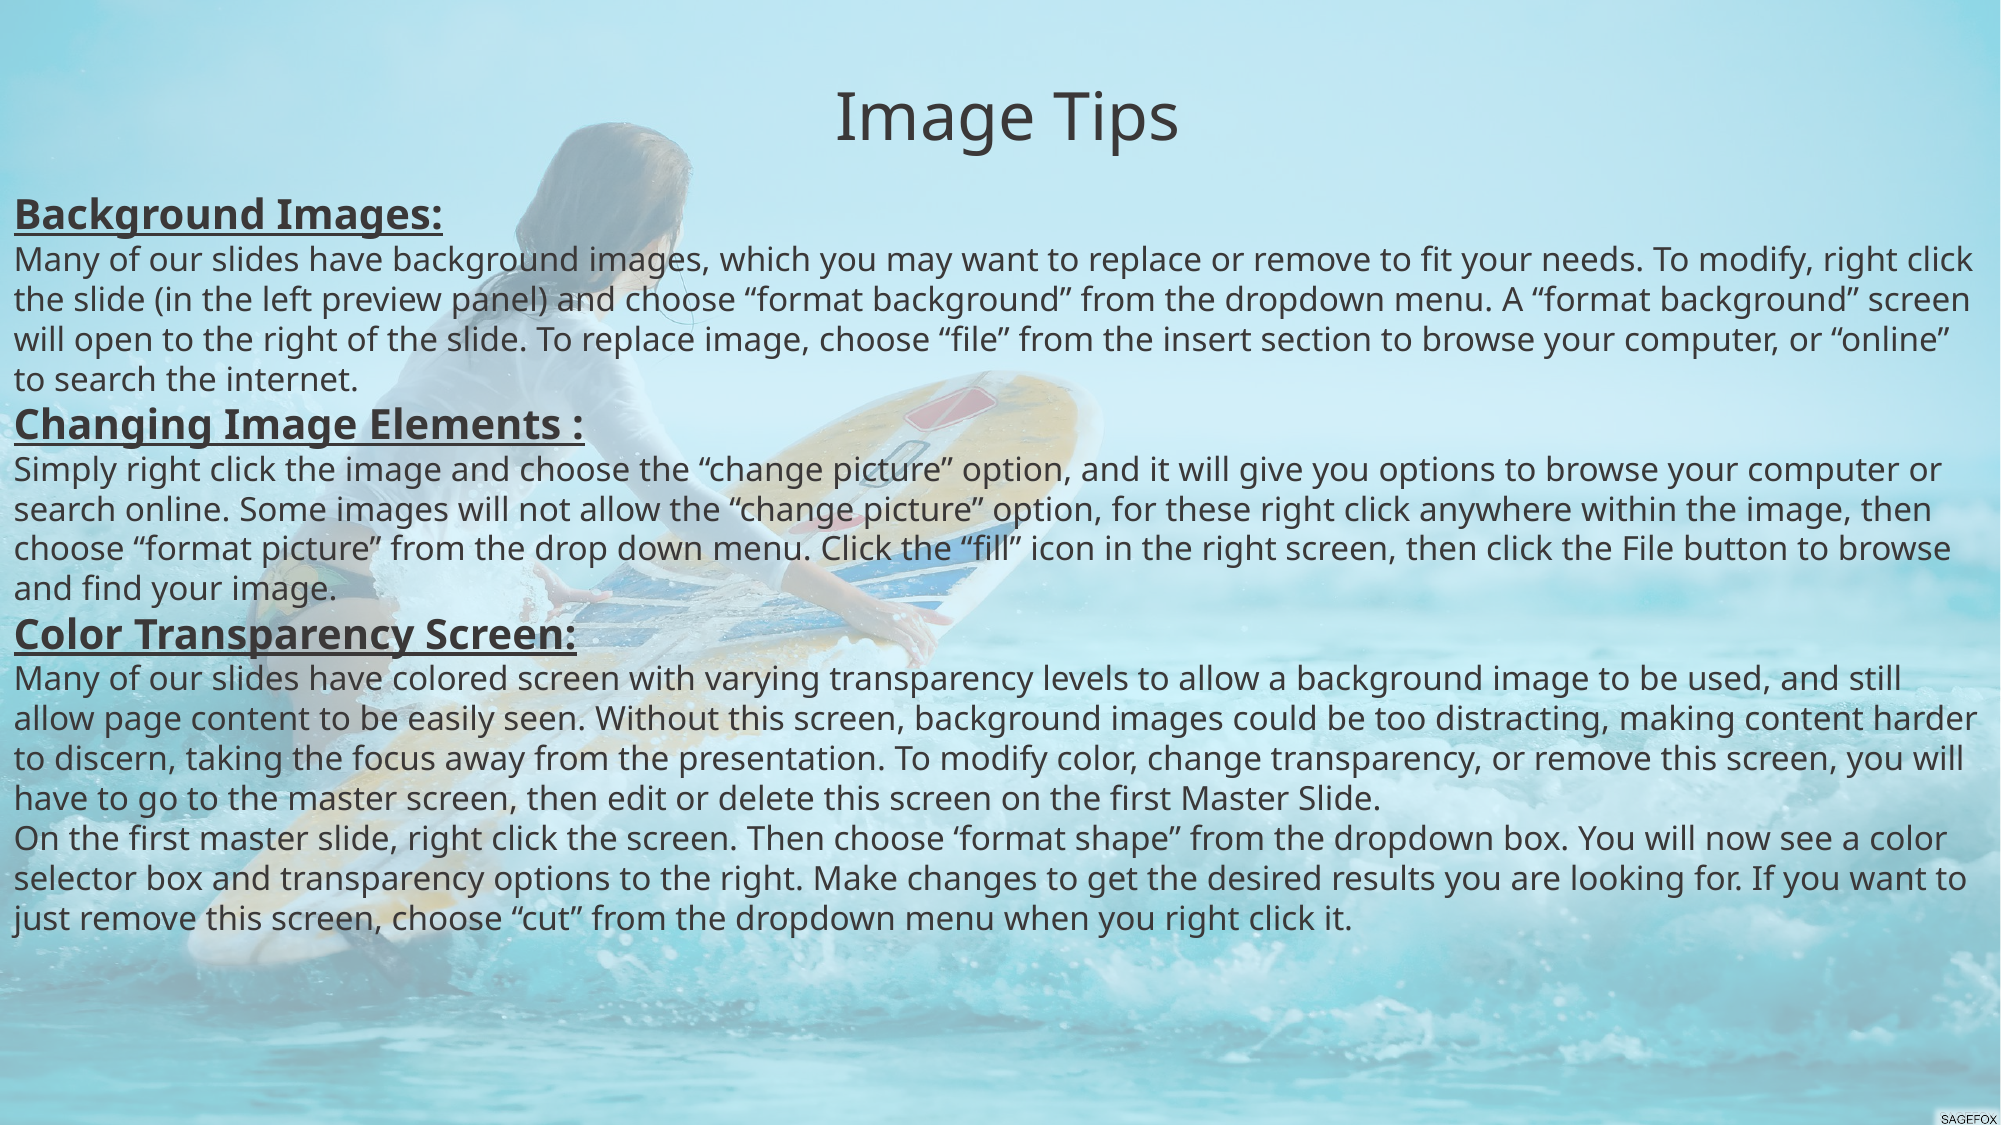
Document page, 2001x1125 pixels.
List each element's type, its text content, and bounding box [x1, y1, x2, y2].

picture [1938, 1114, 1999, 1125]
text_box Background Images: Many of our slides have background images, which you may want to replace or remove to fit your needs. To modify, right click the slide (in the left preview panel) and choose “format background” from the dropdown menu. A “format background” screen will open to the right of the slide. To replace image, choose “file” from the insert section to browse your computer, or “online” to search the internet. Changing Image Elements : Simply right click the image and choose the “change picture” option, and it will give you options to browse your computer or search online. Some images will not allow the “change picture” option, for these right click anywhere within the image, then choose “format picture” from the drop down menu. Click the “fill” icon in the right screen, then click the File button to browse and find your image. Color Transparency Screen: Many of our slides have colored screen with varying transparency levels to allow a background image to be used, and still allow page content to be easily seen. Without this screen, background images could be too distracting, making content harder to discern, taking the focus away from the presentation. To modify color, change transparency, or remove this screen, you will have to go to the master screen, then edit or delete this screen on the first Master Slide. On the first master slide, right click the screen. Then choose ‘format shape” from the dropdown box. You will now see a color selector box and transparency options to the right. Make changes to get the desired results you are looking for. If you want to just remove this screen, choose “cut” from the dropdown menu when you right click it. [0, 0, 2000, 1125]
title Image Tips [597, 59, 1420, 177]
